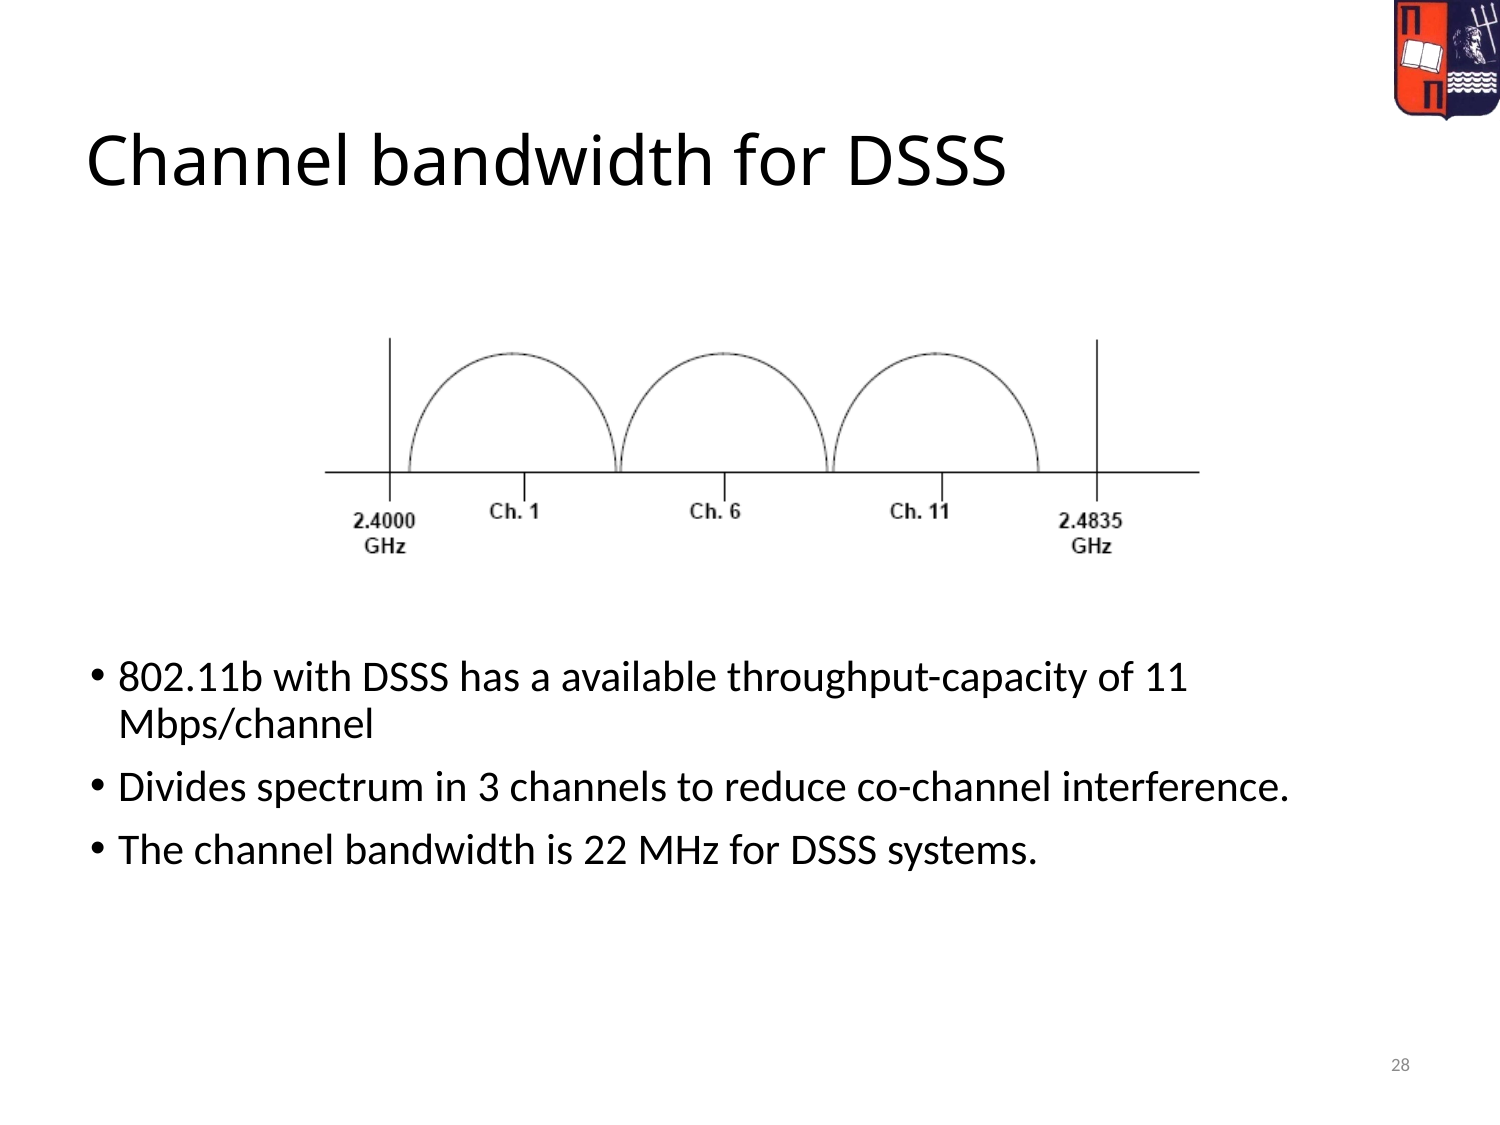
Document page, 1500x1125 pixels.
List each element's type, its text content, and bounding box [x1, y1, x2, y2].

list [294, 321, 1206, 563]
picture [1394, 0, 1500, 121]
title Channel bandwidth for DSSS [70, 93, 1425, 233]
slide_number 28 [1074, 1024, 1425, 1103]
list 802.11b with DSSS has a available throughput-capacity of 11 Mbps/channel Divides spectrum in 3 channels to reduce co-channel interference. The channel bandwidth is 22 MHz for DSSS systems. [75, 646, 1425, 1005]
